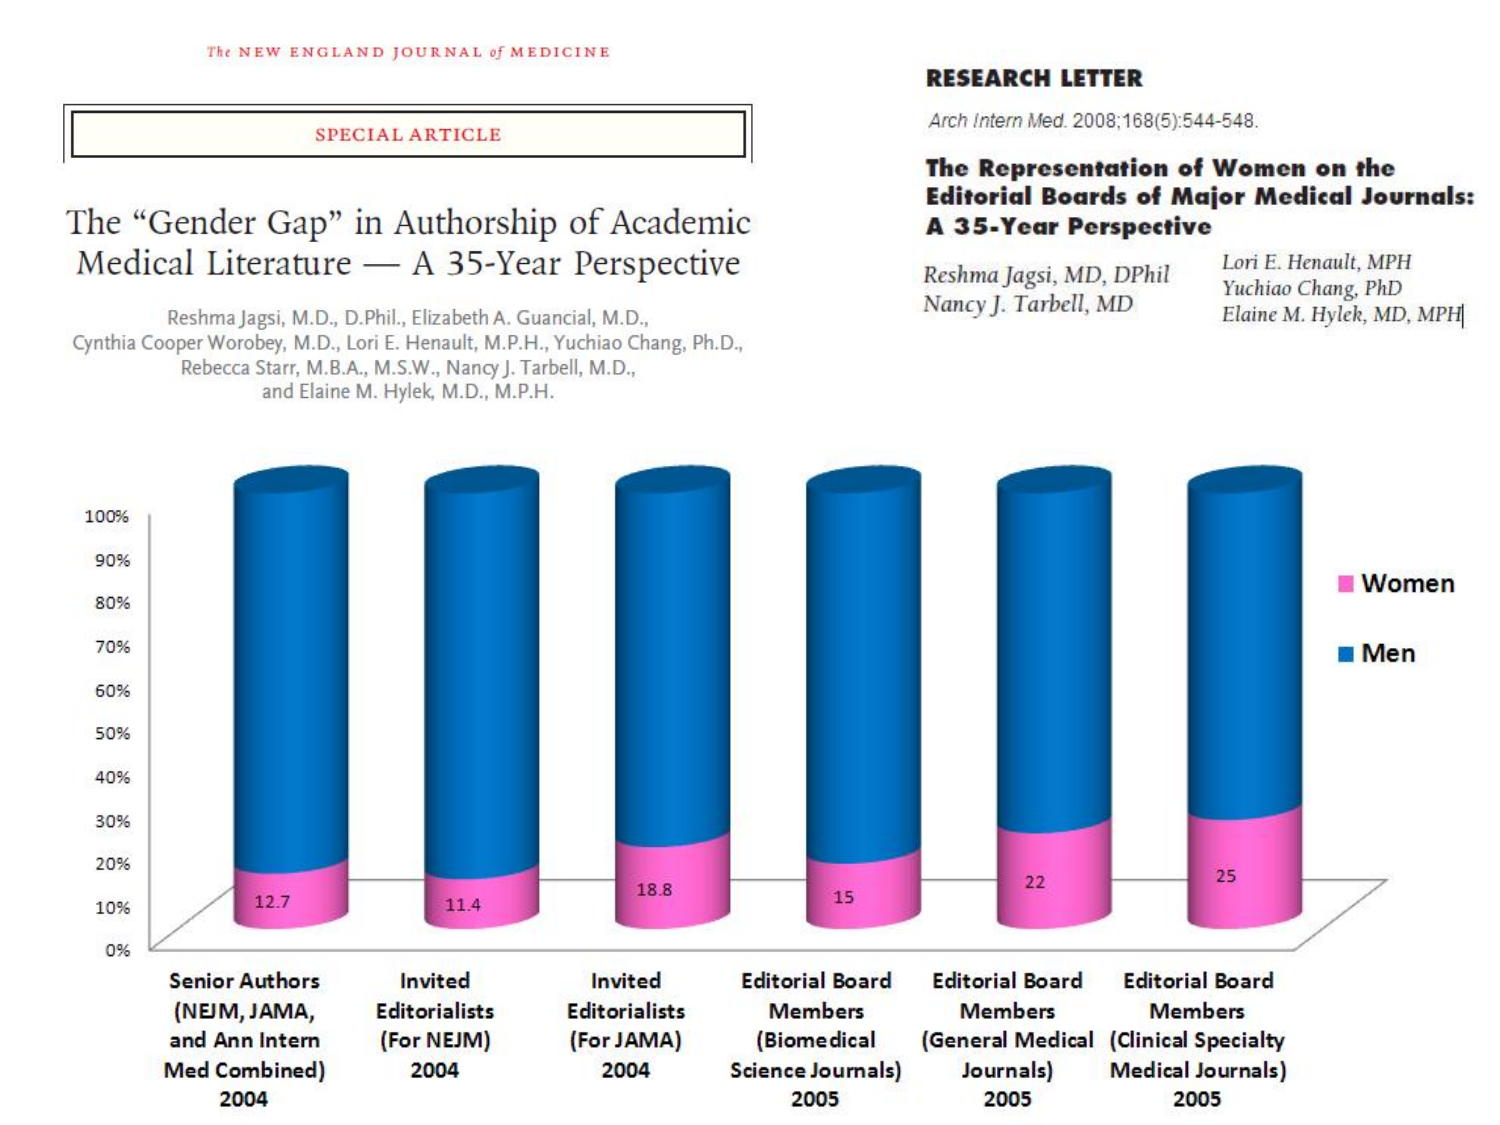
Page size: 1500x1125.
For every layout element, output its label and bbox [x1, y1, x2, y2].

picture [24, 24, 776, 418]
picture [912, 49, 1480, 337]
picture [24, 424, 1464, 1125]
